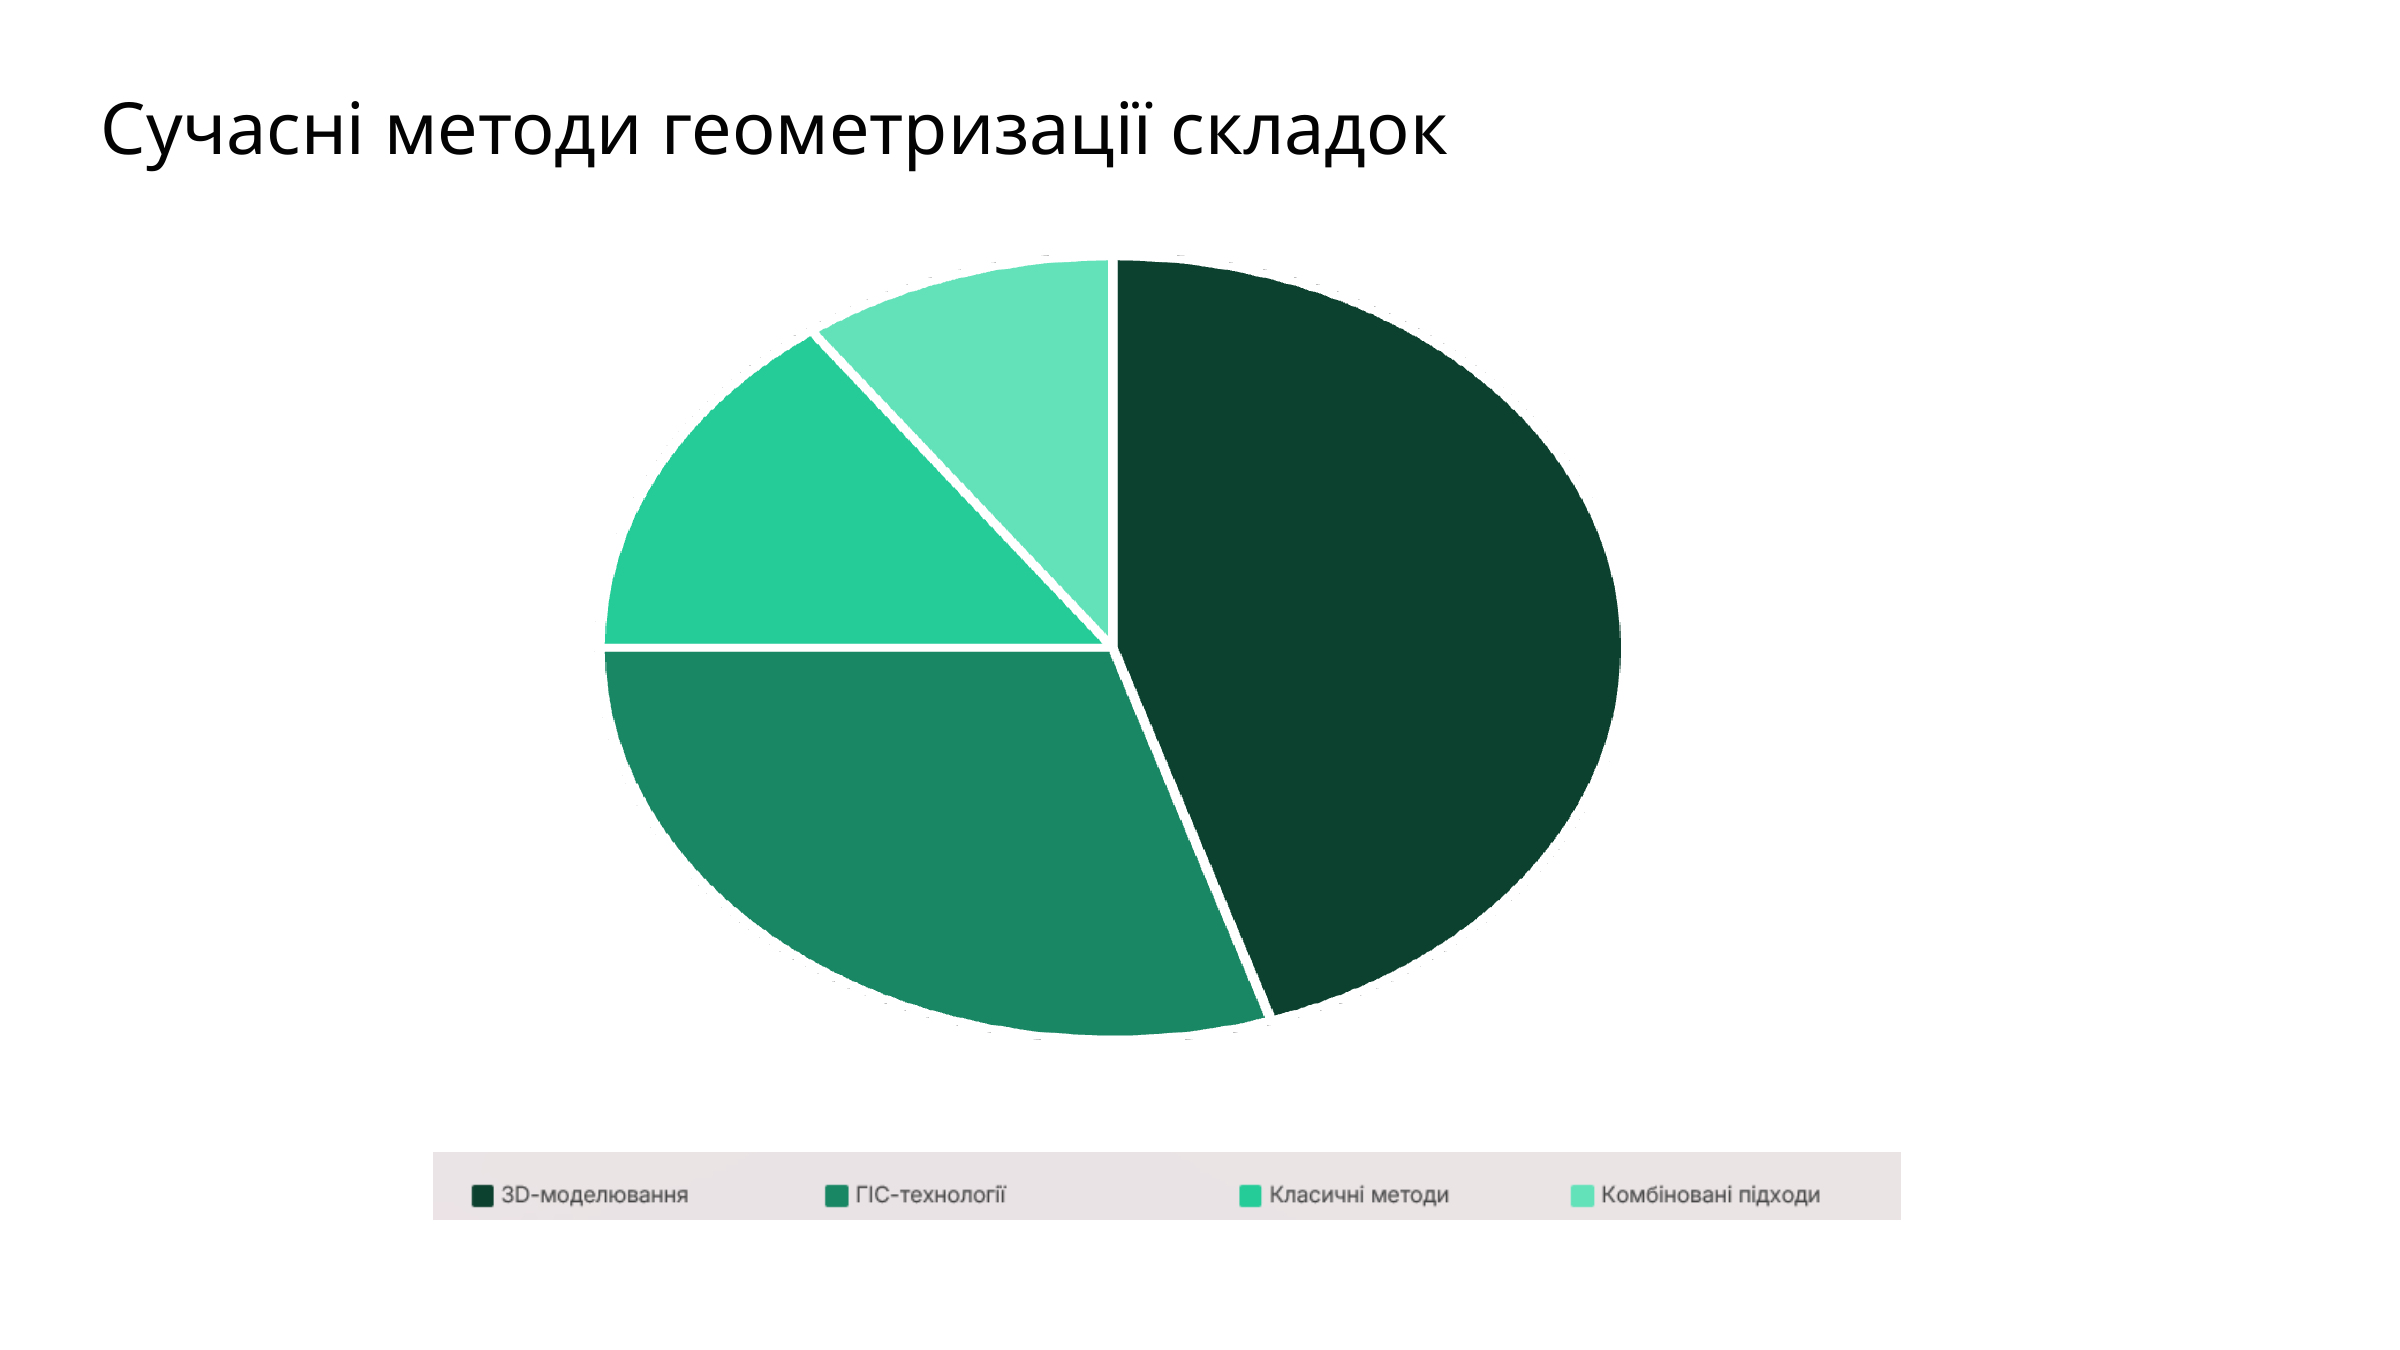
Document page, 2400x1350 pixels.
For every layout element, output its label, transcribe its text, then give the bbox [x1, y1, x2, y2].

picture [100, 226, 2127, 1069]
text_box Сучасні методи геометризації складок [100, 79, 1436, 170]
picture [433, 1152, 1901, 1220]
